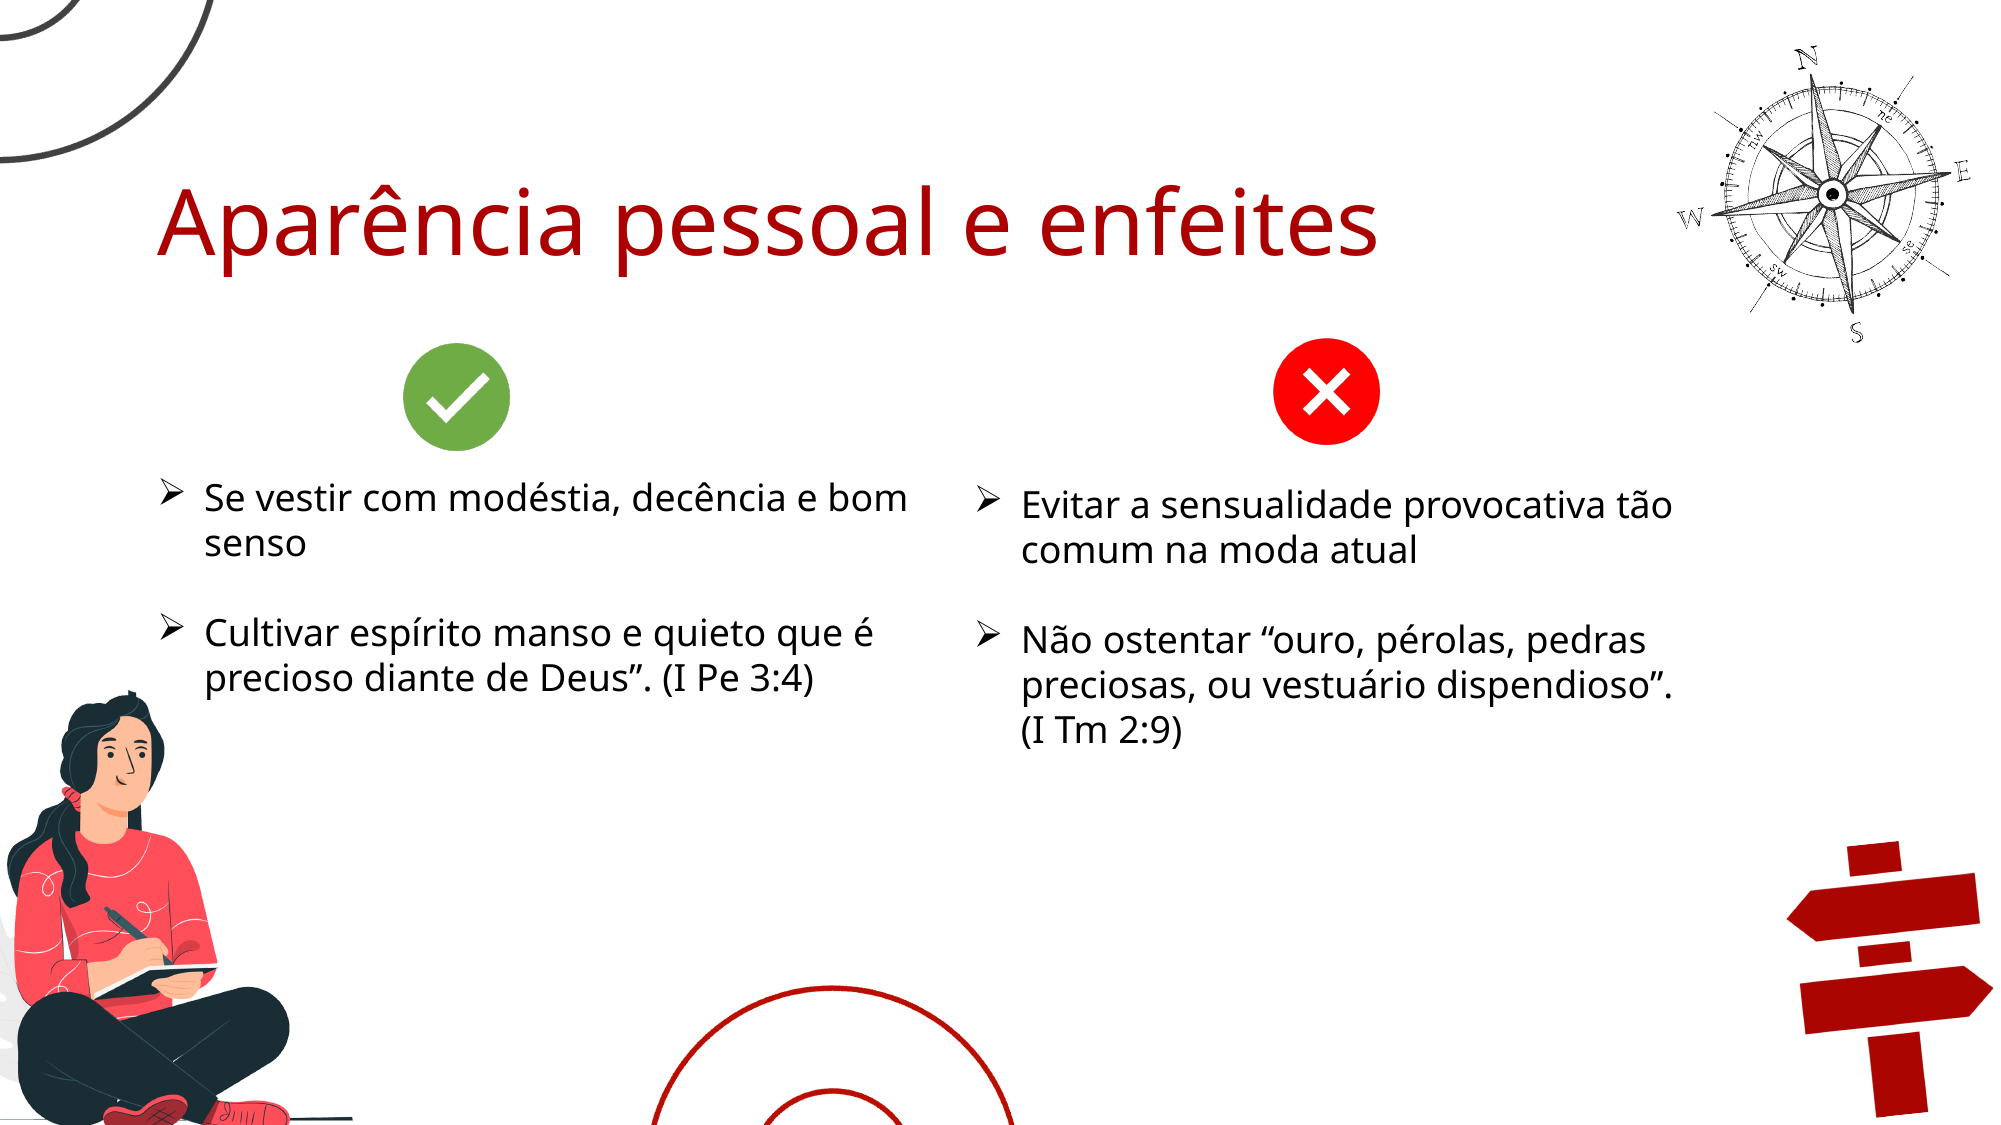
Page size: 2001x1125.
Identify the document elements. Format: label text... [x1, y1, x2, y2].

title Aparência pessoal e enfeites [142, 156, 1649, 374]
picture [0, 0, 276, 312]
picture [1780, 833, 2000, 1124]
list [389, 329, 524, 465]
text_box Se vestir com modéstia, decência e bom senso Cultivar espírito manso e quieto que é precioso diante de Deus”. (I Pe 3:4) [142, 466, 925, 797]
picture [533, 832, 1062, 1125]
text_box Evitar a sensualidade provocativa tão comum na moda atual Não ostentar “ouro, pérolas, pedras preciosas, ou vestuário dispendioso”. (I Tm 2:9) [959, 473, 1694, 894]
picture [0, 664, 410, 1125]
picture [1620, 0, 2000, 404]
picture [1259, 324, 1394, 459]
